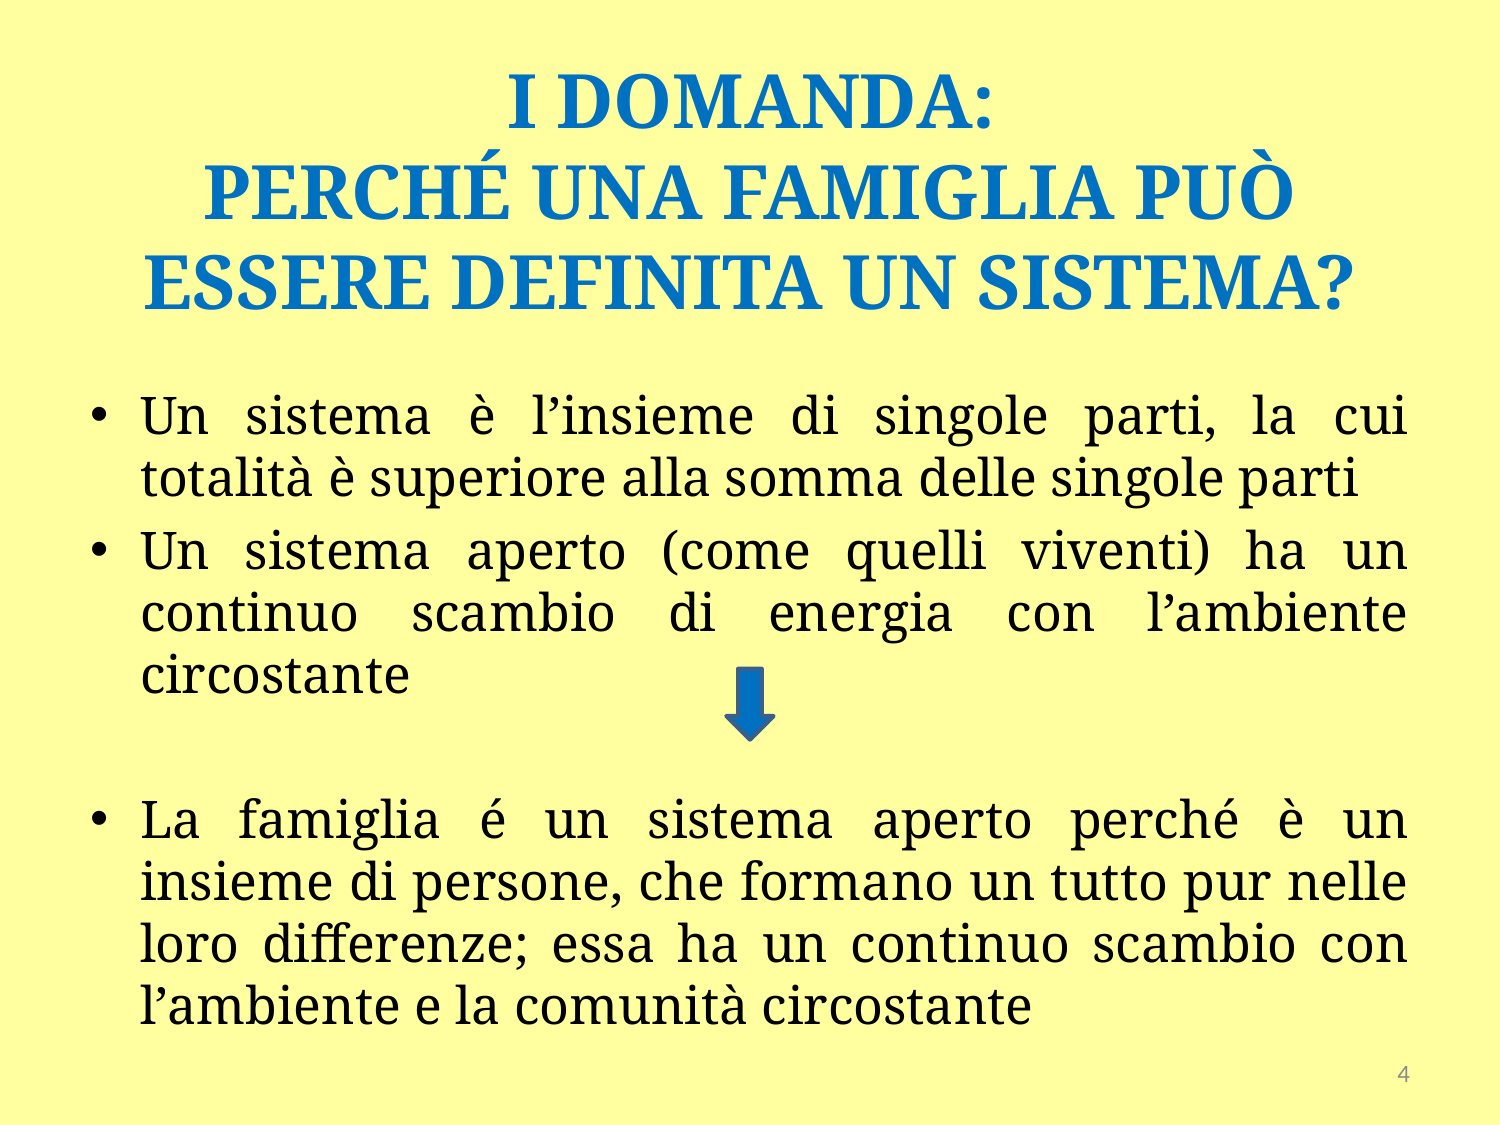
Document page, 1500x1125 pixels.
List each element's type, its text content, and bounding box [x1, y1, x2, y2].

slide_number 4 [1074, 1042, 1425, 1103]
text_box I DOMANDA: PERCHÉ UNA FAMIGLIA PUÒ ESSERE DEFINITA UN SISTEMA? [41, 37, 1459, 333]
list Un sistema è l’insieme di singole parti, la cui totalità è superiore alla somma delle singole parti Un sistema aperto (come quelli viventi) ha un continuo scambio di energia con l’ambiente circostante La famiglia é un sistema aperto perché è un insieme di persone, che formano un tutto pur nelle loro differenze; essa ha un continuo scambio con l’ambiente e la comunità circostante [75, 333, 1425, 1059]
text_box [724, 666, 776, 742]
